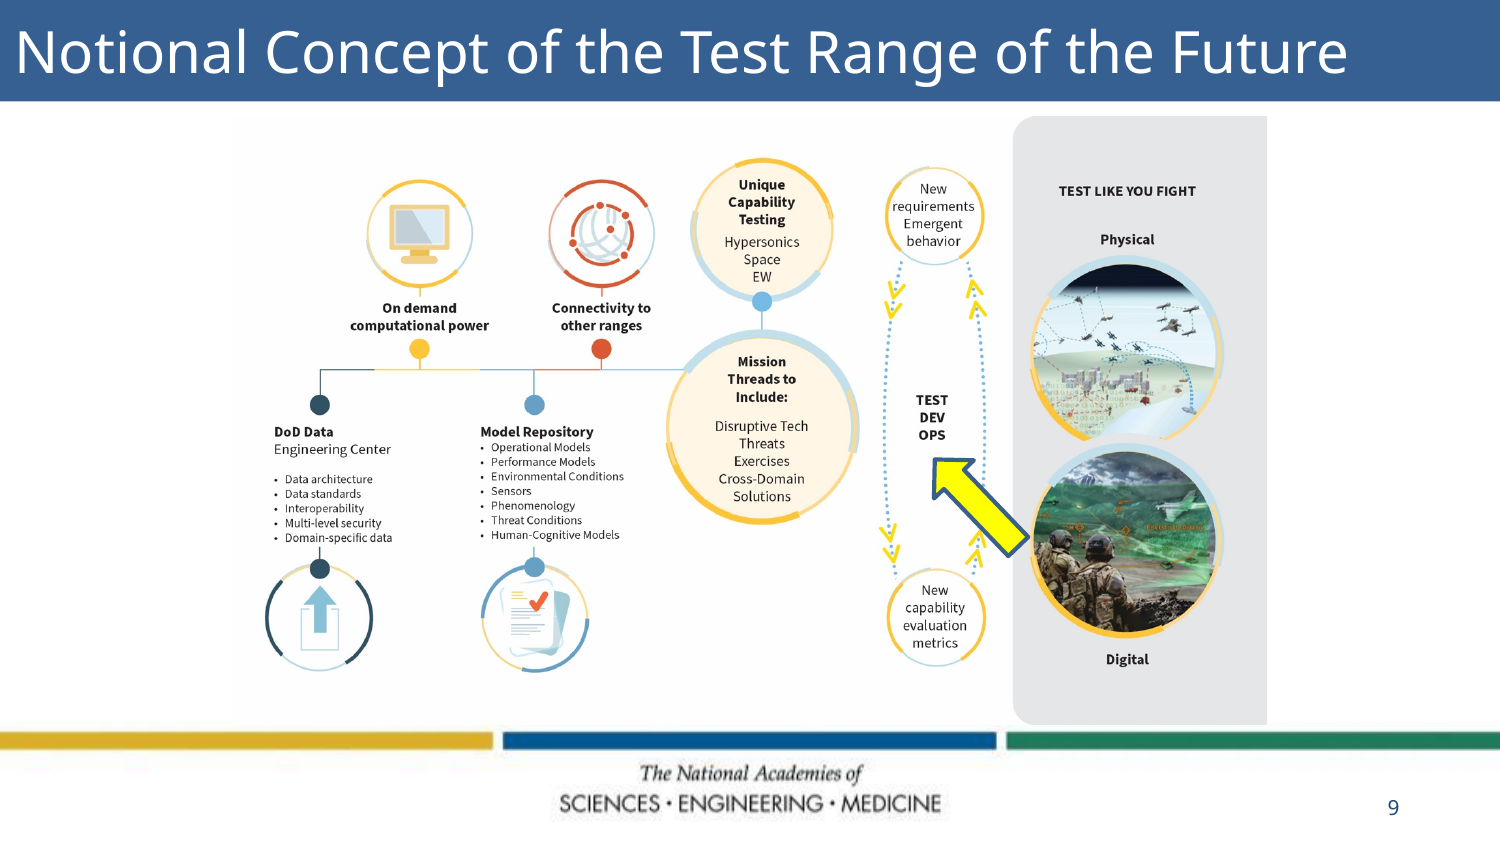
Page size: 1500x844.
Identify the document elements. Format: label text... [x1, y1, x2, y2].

text_box 9 [1372, 787, 1450, 810]
picture [0, 116, 1500, 844]
text_box Notional Concept of the Test Range of the Future [0, 0, 1500, 103]
